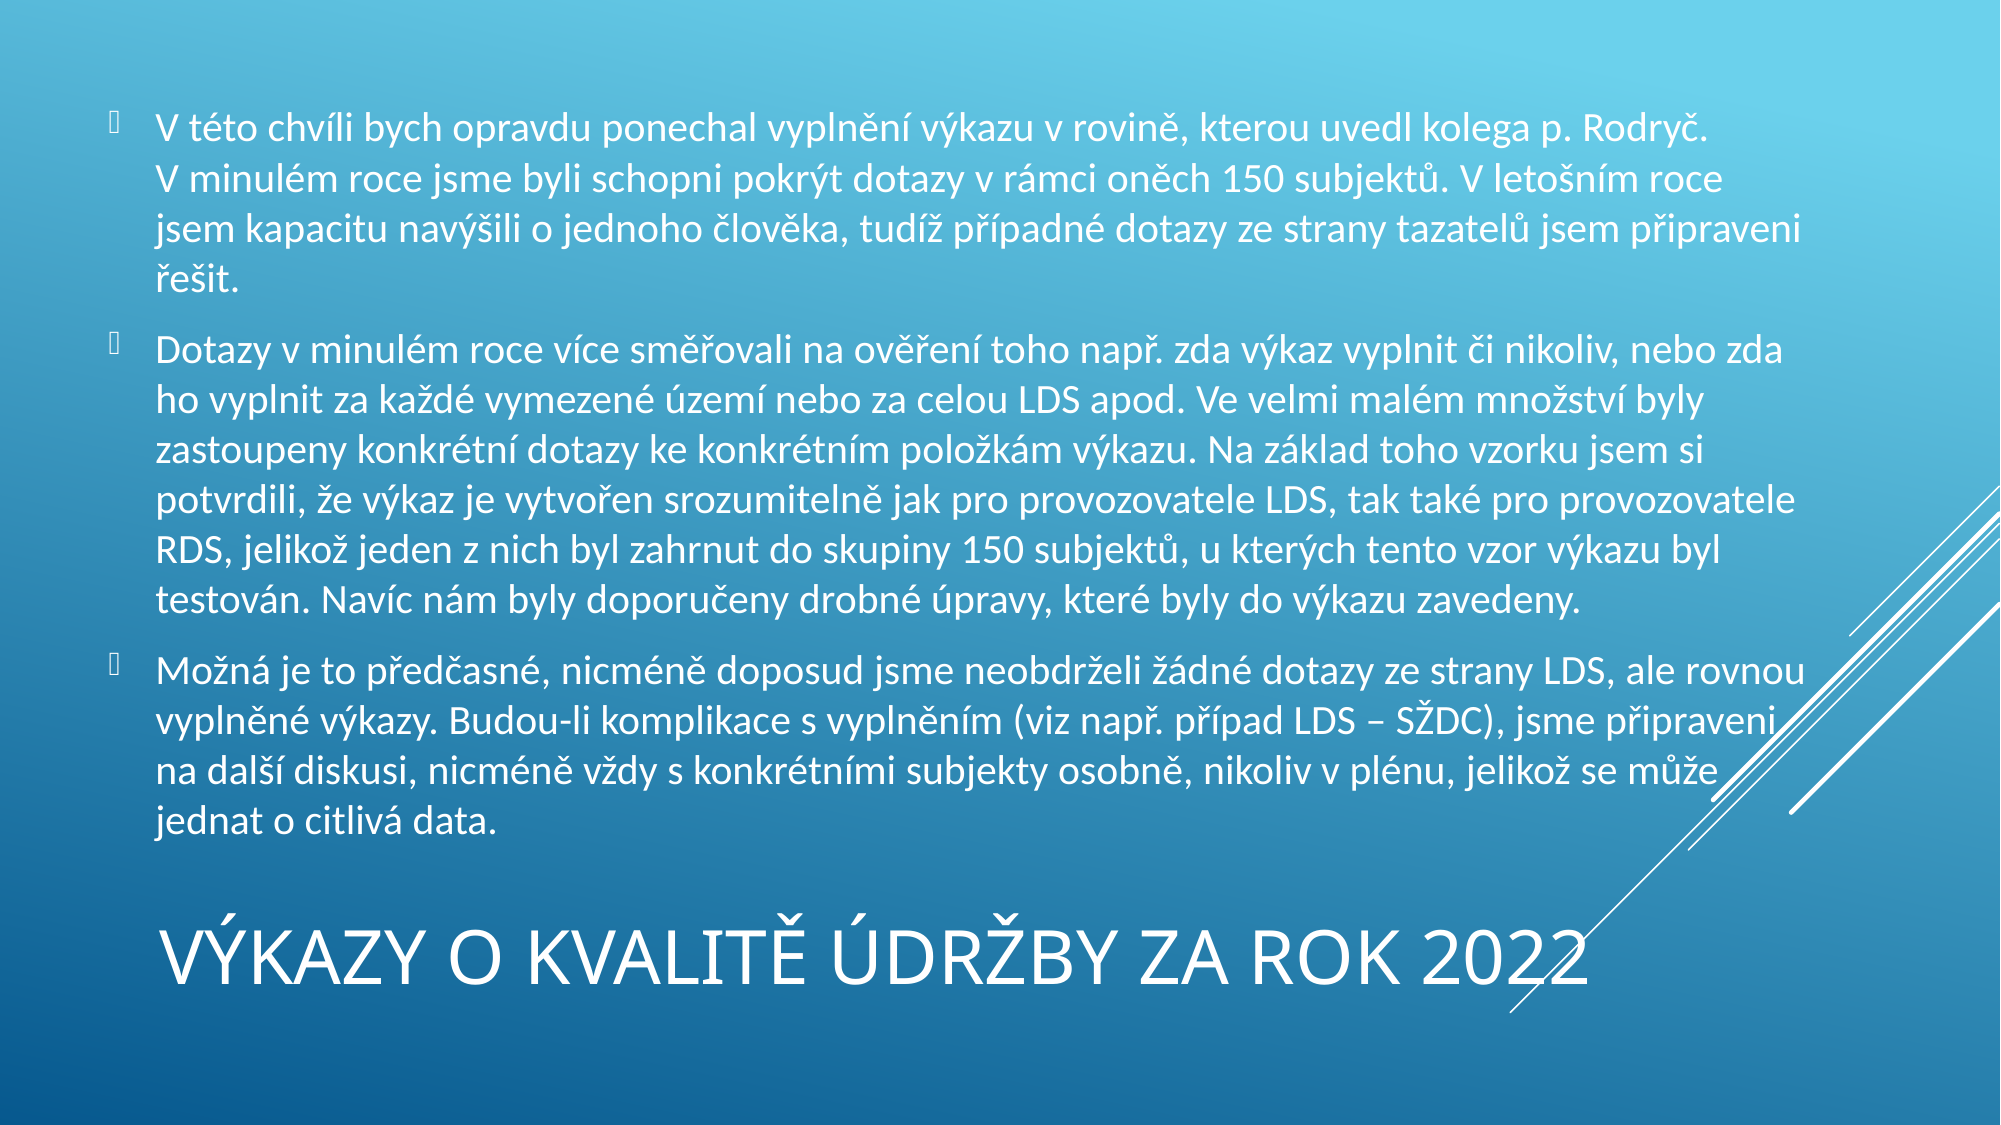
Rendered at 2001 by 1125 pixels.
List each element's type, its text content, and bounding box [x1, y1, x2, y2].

title Výkazy o kvalitě údržby za rok 2022 [145, 831, 1888, 1079]
list V této chvíli bych opravdu ponechal vyplnění výkazu v rovině, kterou uvedl kolega p. Rodryč. V minulém roce jsme byli schopni pokrýt dotazy v rámci oněch 150 subjektů. V letošním roce jsem kapacitu navýšili o jednoho člověka, tudíž případné dotazy ze strany tazatelů jsem připraveni řešit. Dotazy v minulém roce více směřovali na ověření toho např. zda výkaz vyplnit či nikoliv, nebo zda ho vyplnit za každé vymezené území nebo za celou LDS apod. Ve velmi malém množství byly zastoupeny konkrétní dotazy ke konkrétním položkám výkazu. Na základ toho vzorku jsem si potvrdili, že výkaz je vytvořen srozumitelně jak pro provozovatele LDS, tak také pro provozovatele RDS, jelikož jeden z nich byl zahrnut do skupiny 150 subjektů, u kterých tento vzor výkazu byl testován. Navíc nám byly doporučeny drobné úpravy, které byly do výkazu zavedeny. Možná je to předčasné, nicméně doposud jsme neobdrželi žádné dotazy ze strany LDS, ale rovnou vyplněné výkazy. Budou-li komplikace s vyplněním (viz např. případ LDS – SŽDC), jsme připraveni na další diskusi, nicméně vždy s konkrétními subjekty osobně, nikoliv v plénu, jelikož se může jednat o citlivá data. [93, 85, 1822, 929]
